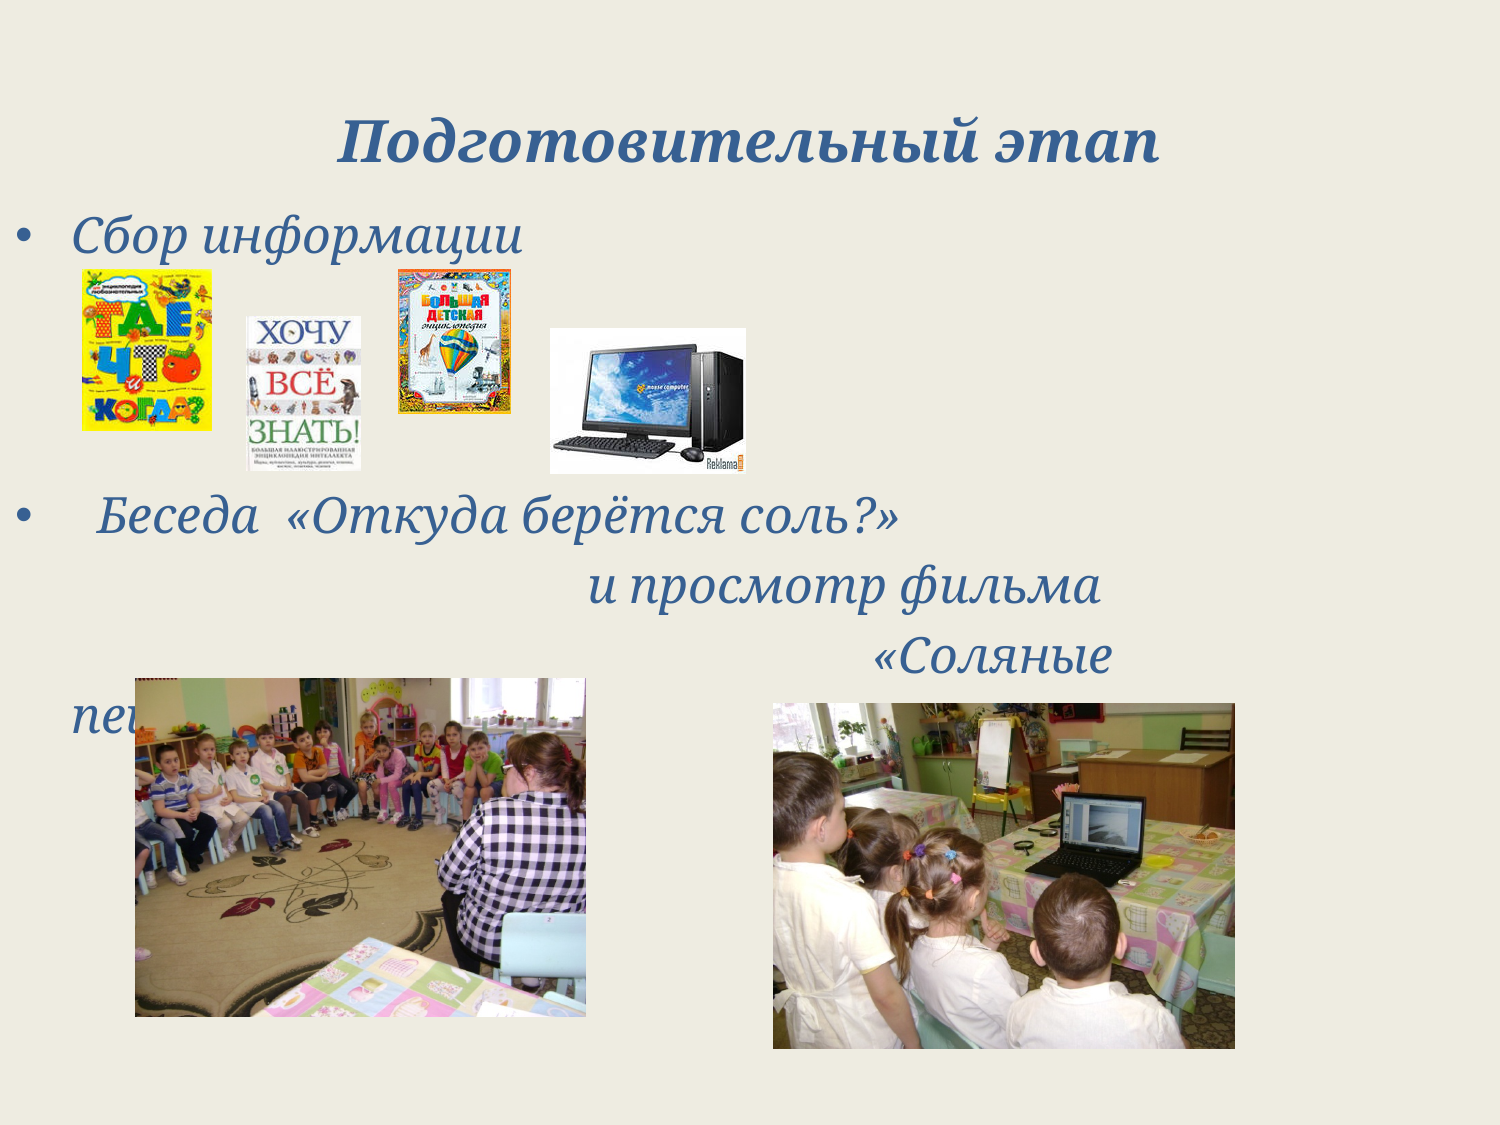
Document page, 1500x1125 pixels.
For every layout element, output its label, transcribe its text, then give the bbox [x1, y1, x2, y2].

subtitle Сбор информации Беседа «Откуда берётся соль?» и просмотр фильма «Соляные пещеры» [0, 196, 1312, 1059]
title Подготовительный этап [74, 44, 1426, 233]
picture [398, 269, 511, 414]
picture [245, 316, 361, 472]
picture [135, 677, 587, 1017]
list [773, 702, 1235, 1049]
picture [81, 269, 213, 431]
picture [550, 327, 746, 475]
